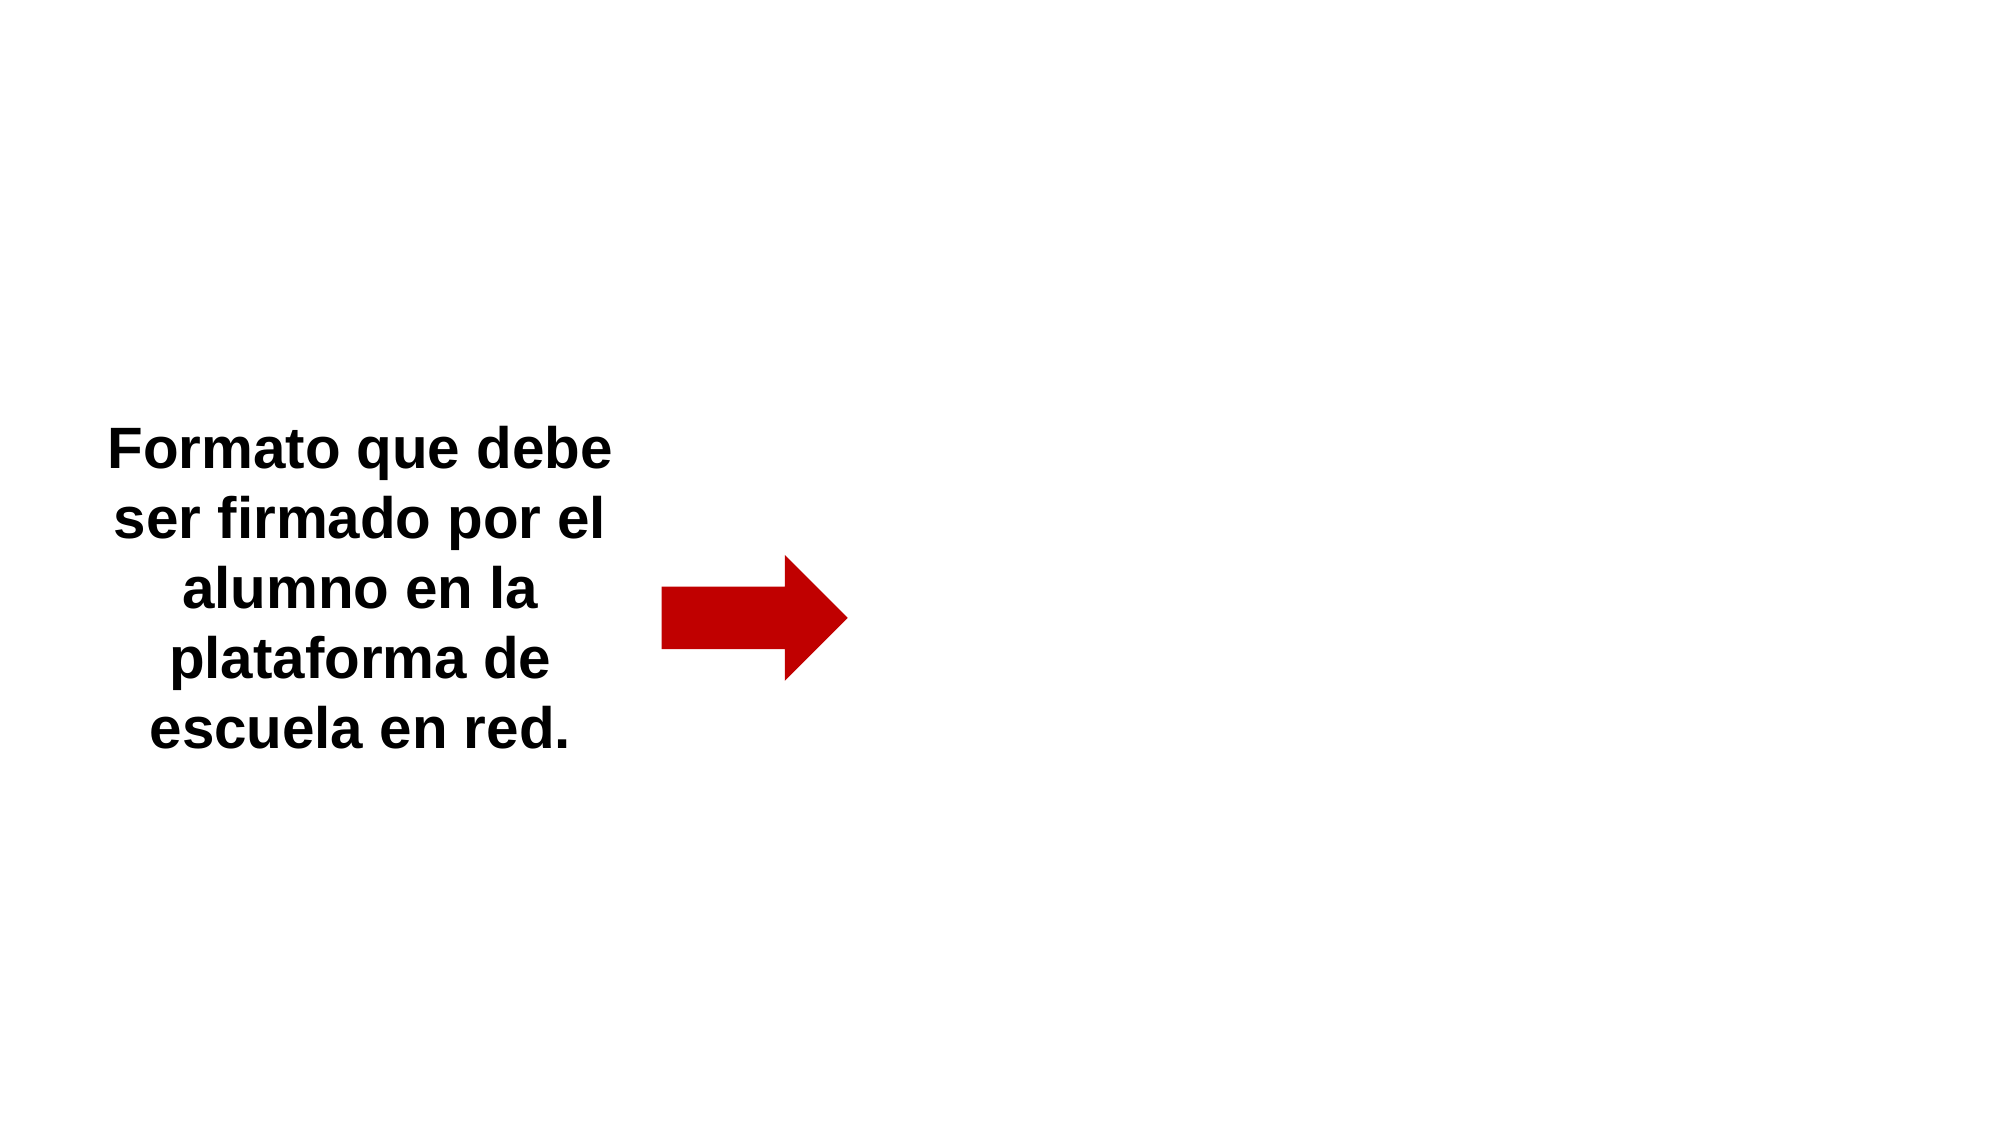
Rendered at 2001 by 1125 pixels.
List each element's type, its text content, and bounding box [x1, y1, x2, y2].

text_box Formato que debe ser firmado por el alumno en la plataforma de escuela en red. [58, 402, 663, 768]
text_box [661, 554, 848, 681]
